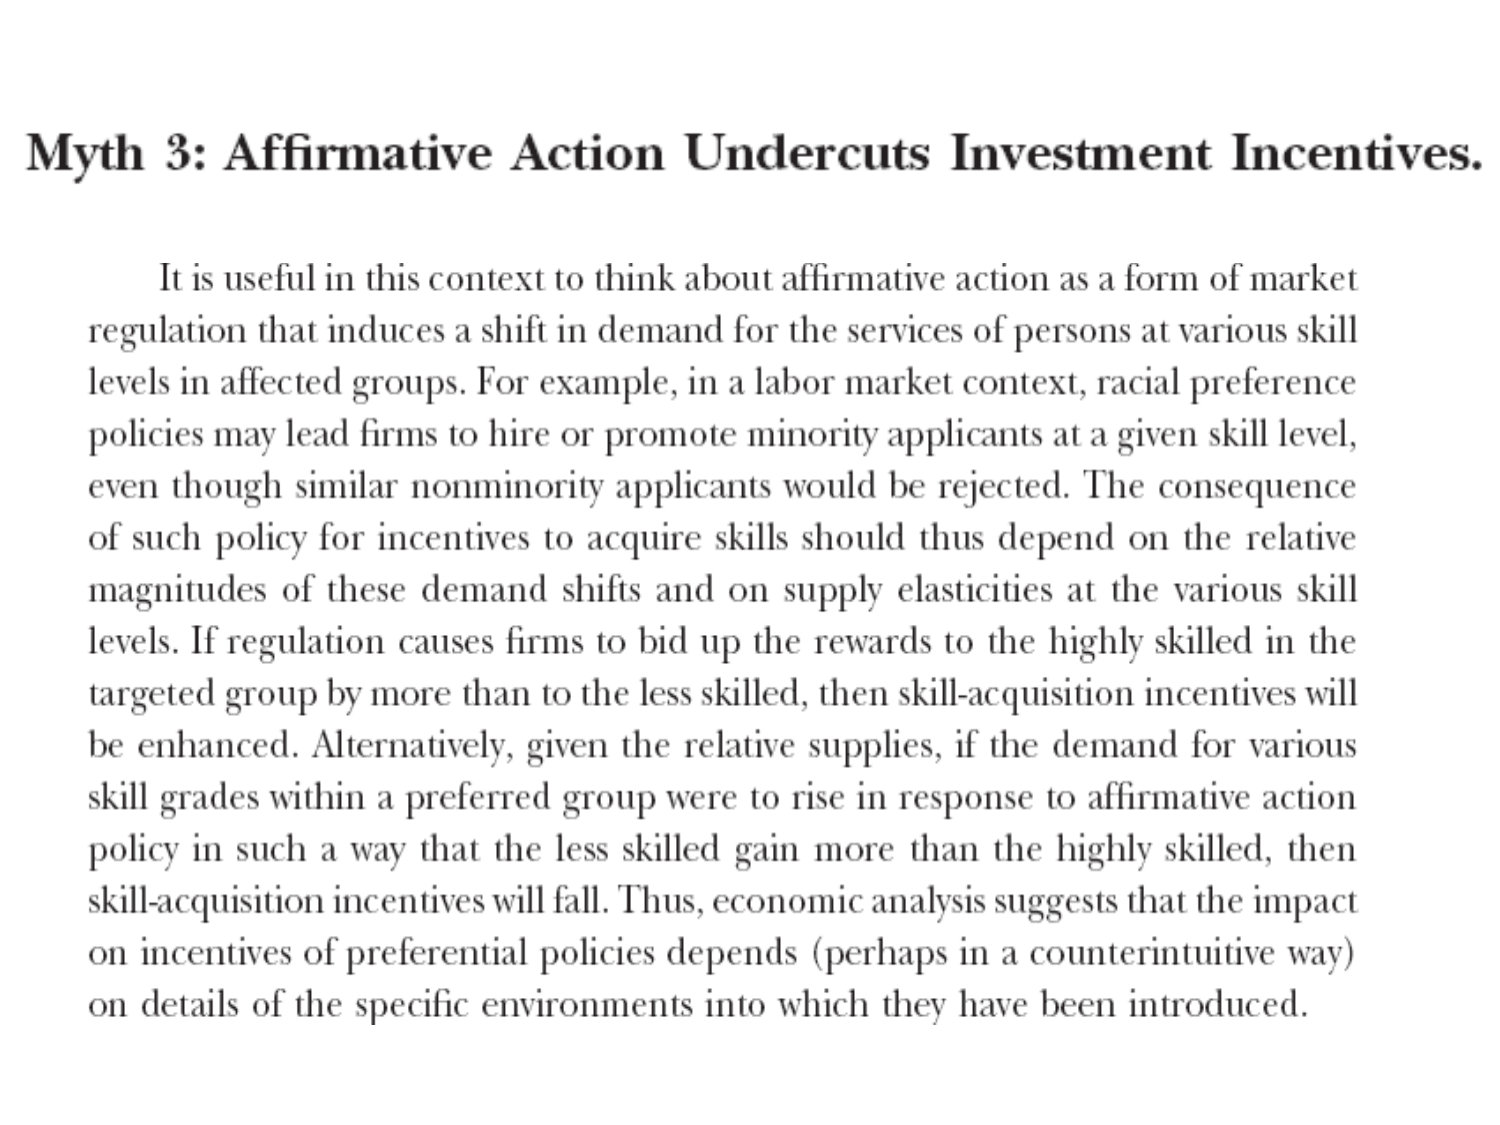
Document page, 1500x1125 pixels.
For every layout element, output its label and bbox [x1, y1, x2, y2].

picture [0, 91, 1500, 226]
picture [71, 263, 1376, 1026]
